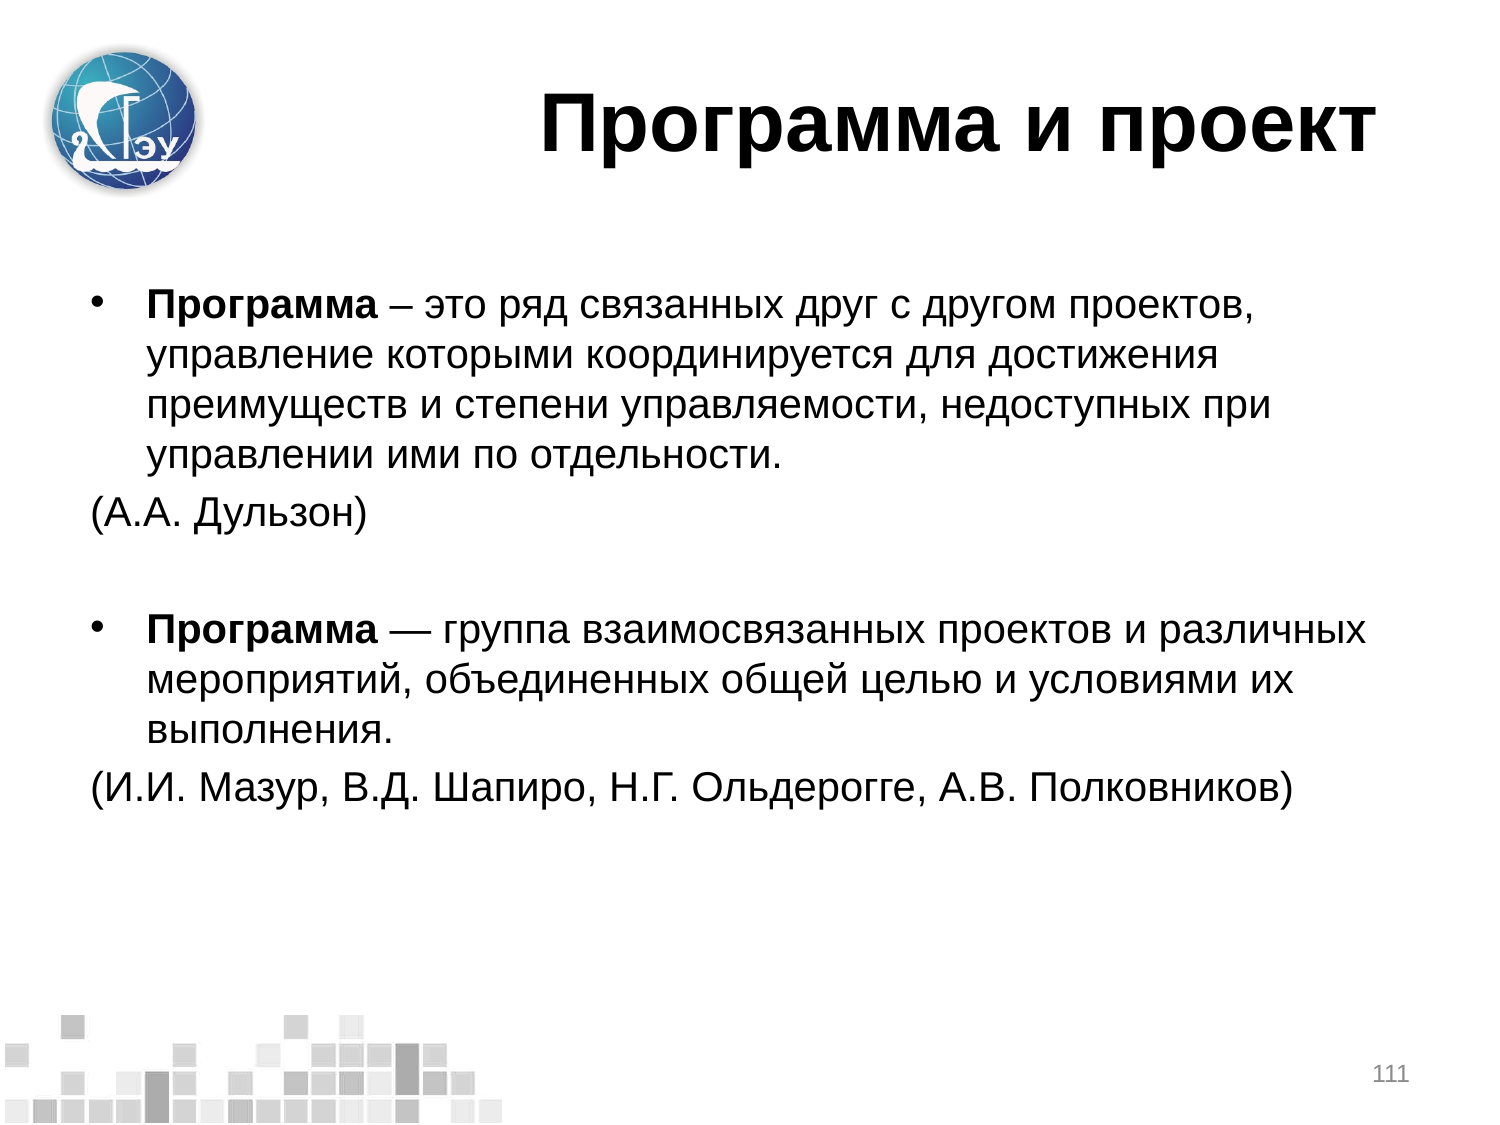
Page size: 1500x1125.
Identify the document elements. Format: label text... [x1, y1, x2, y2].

picture [40, 42, 206, 200]
picture [5, 1015, 502, 1123]
slide_number 111 [1074, 1042, 1425, 1103]
title Программа и проект [468, 24, 1450, 213]
list Программа – это ряд связанных друг с другом проектов, управление которыми координируется для достижения преимуществ и степени управляемости, недоступных при управлении ими по отдельности. (А.А. Дульзон) Программа — группа взаимосвязанных проектов и различных мероприятий, объединенных общей целью и условиями их выполнения. (И.И. Мазур, В.Д. Шапиро, Н.Г. Ольдерогге, А.В. Полковников) [75, 268, 1425, 1012]
